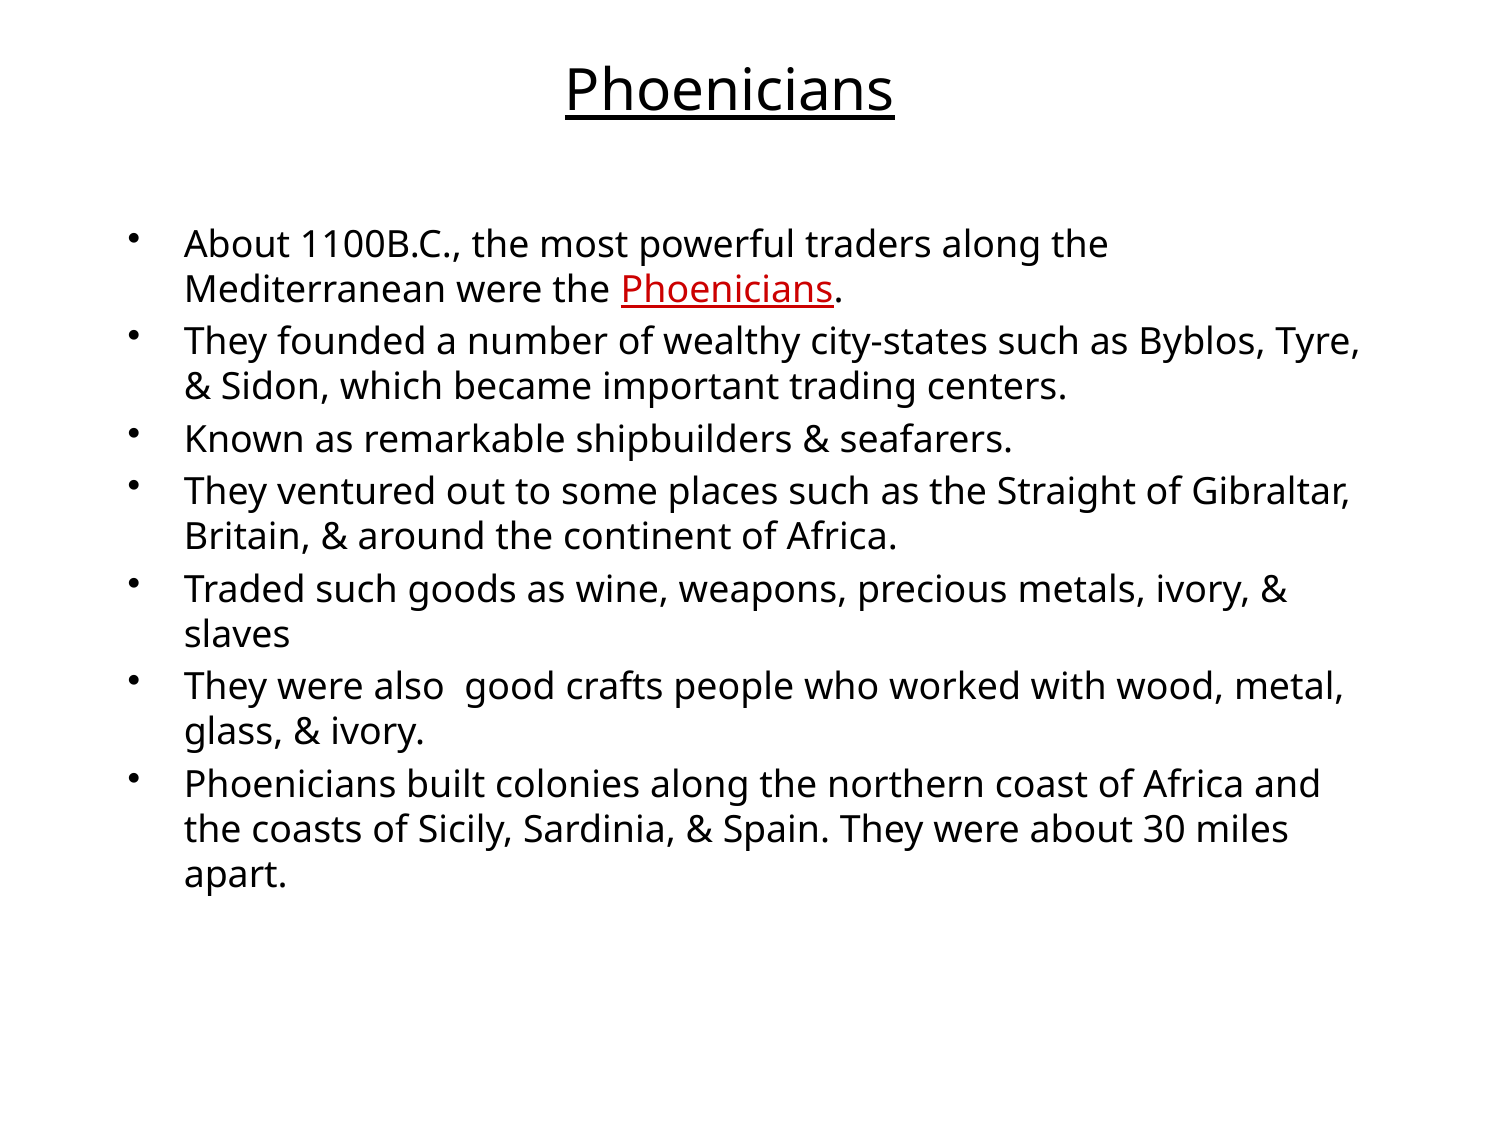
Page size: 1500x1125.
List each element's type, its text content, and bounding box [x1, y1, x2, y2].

list About 1100B.C., the most powerful traders along the Mediterranean were the Phoenicians. They founded a number of wealthy city-states such as Byblos, Tyre, & Sidon, which became important trading centers. Known as remarkable shipbuilders & seafarers. They ventured out to some places such as the Straight of Gibraltar, Britain, & around the continent of Africa. Traded such goods as wine, weapons, precious metals, ivory, & slaves They were also good crafts people who worked with wood, metal, glass, & ivory. Phoenicians built colonies along the northern coast of Africa and the coasts of Sicily, Sardinia, & Spain. They were about 30 miles apart. [112, 212, 1388, 1125]
title Phoenicians [99, 37, 1376, 138]
